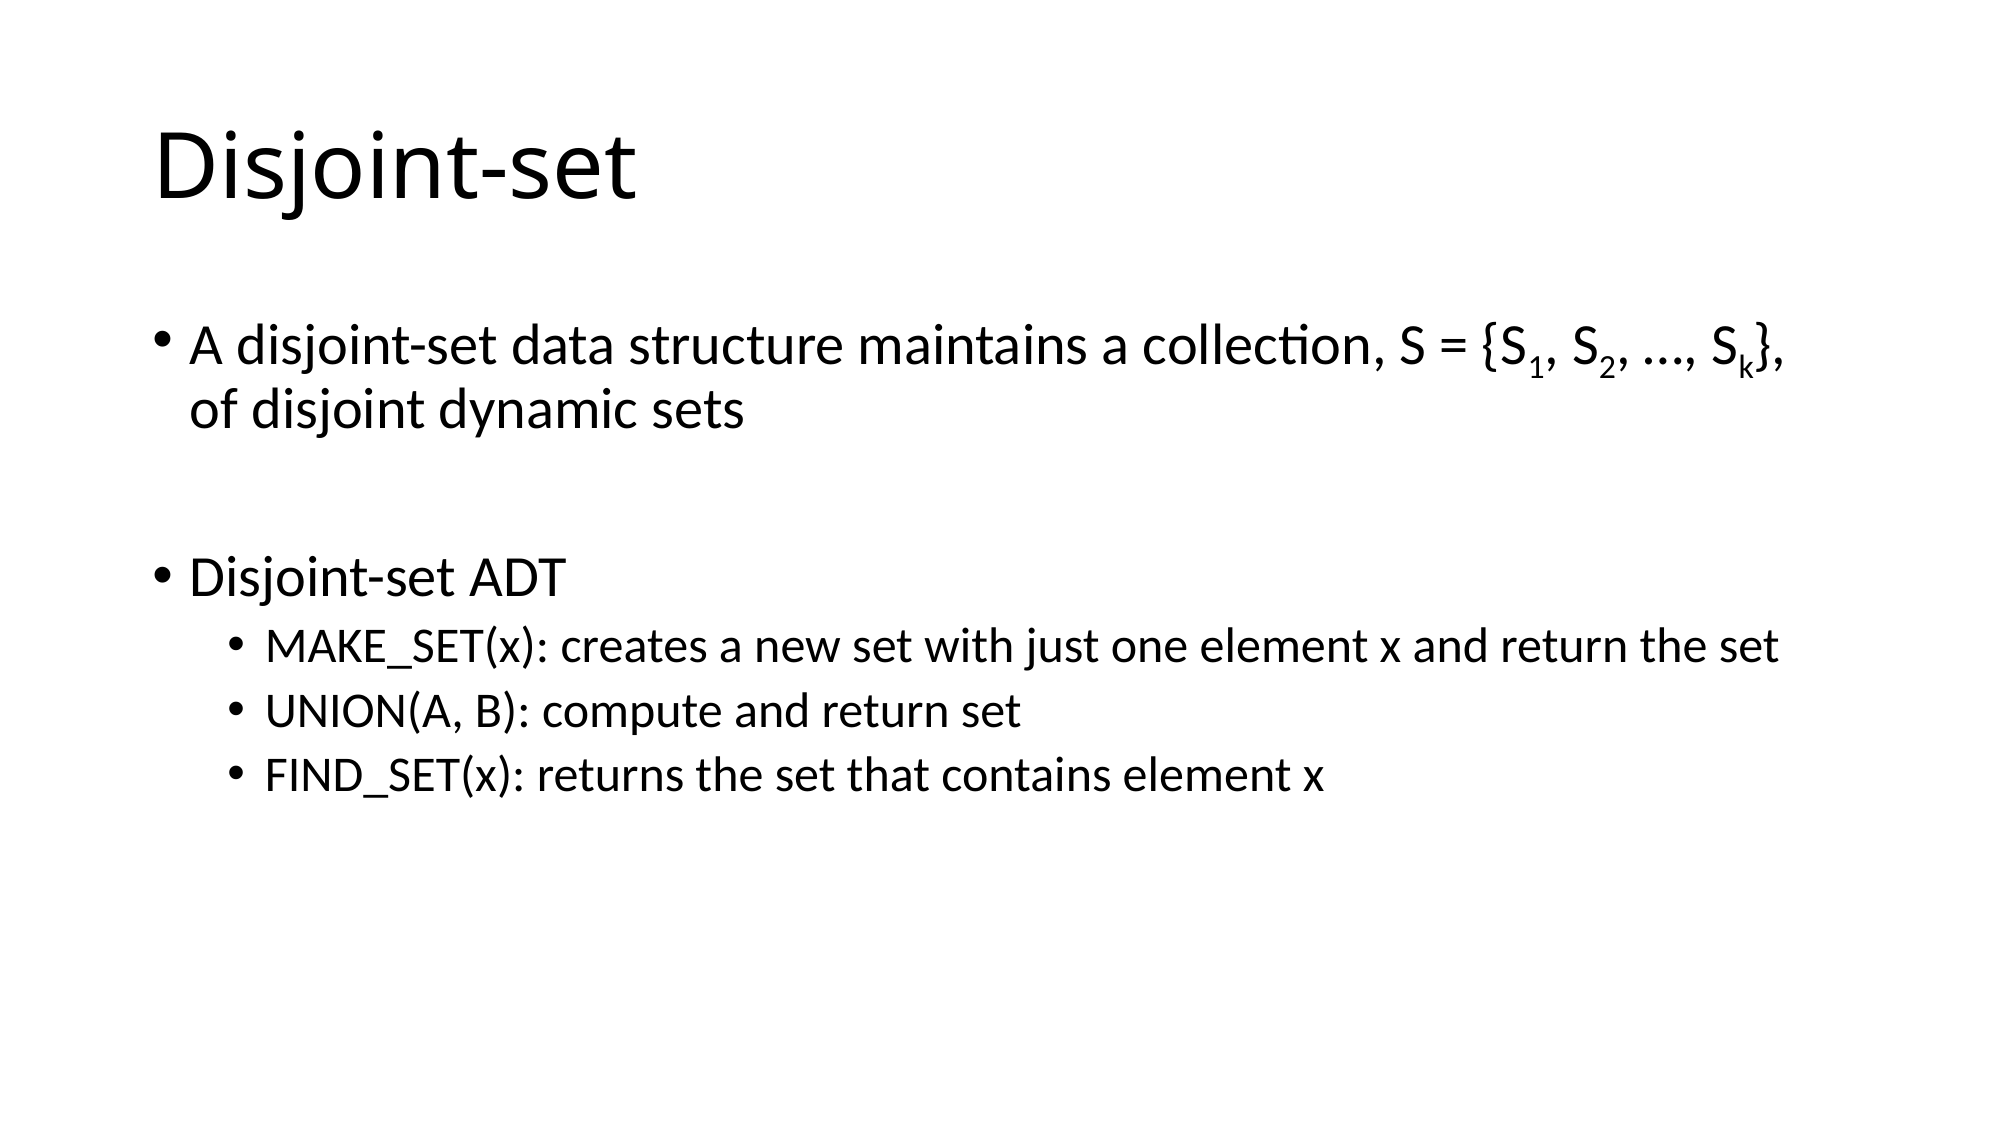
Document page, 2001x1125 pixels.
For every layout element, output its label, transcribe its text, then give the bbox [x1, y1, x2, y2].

title Disjoint-set [137, 59, 1863, 278]
